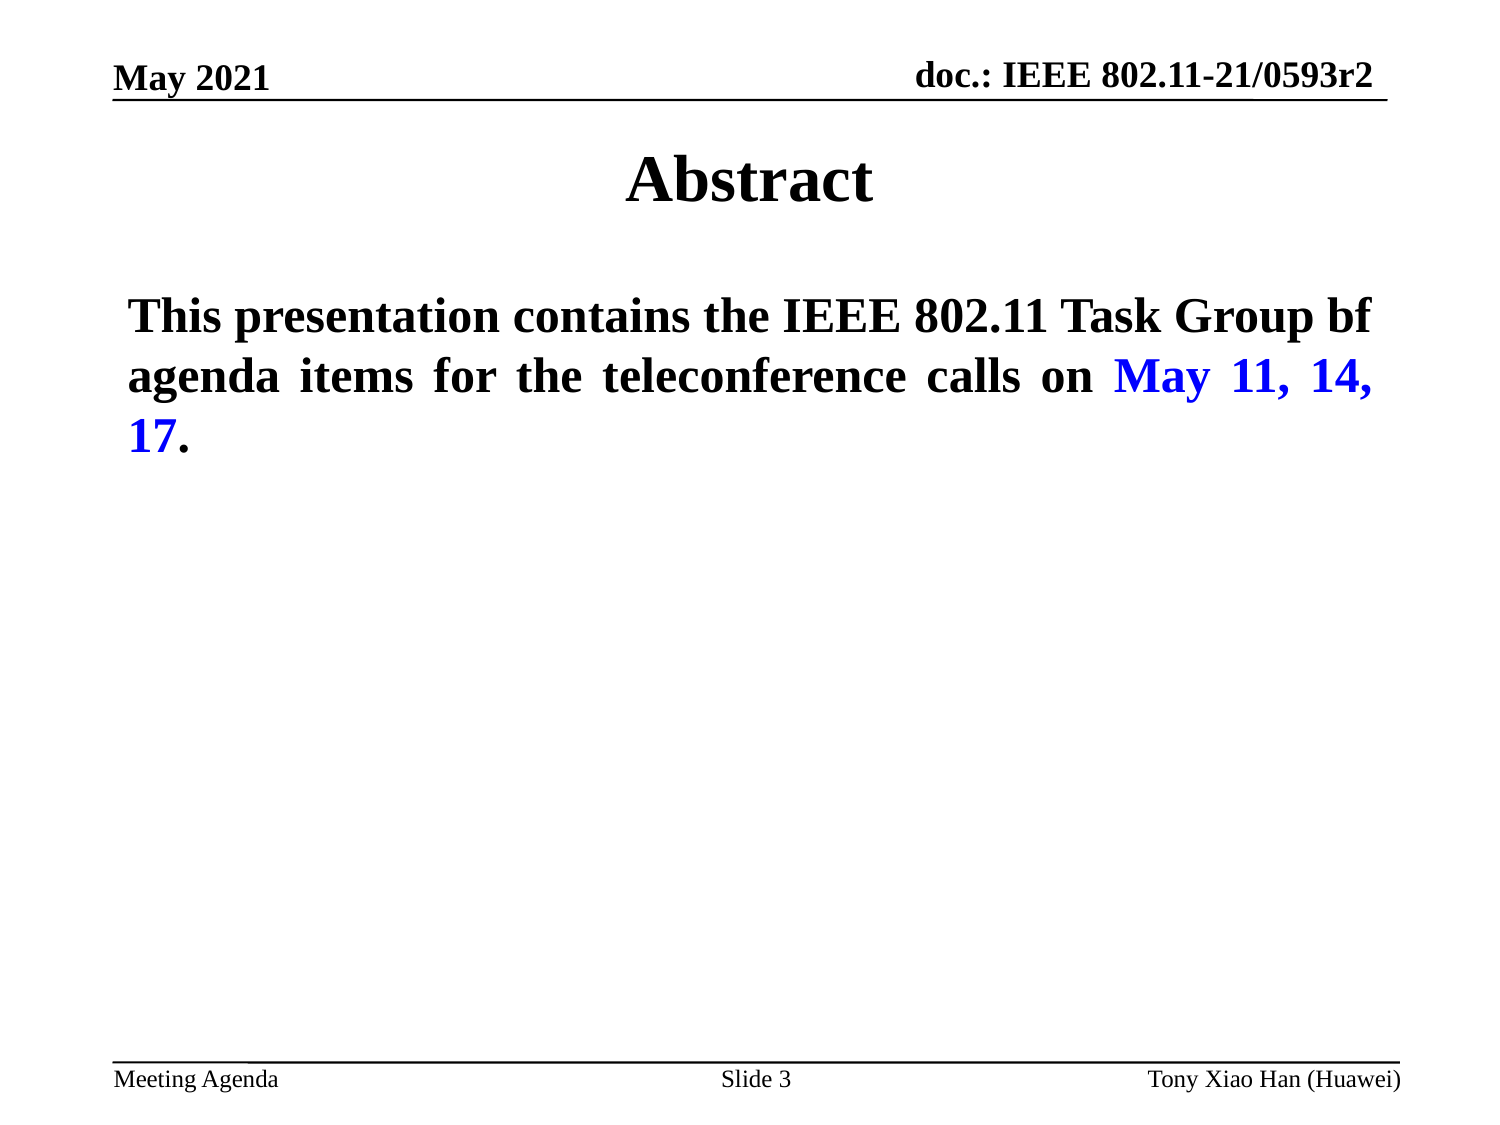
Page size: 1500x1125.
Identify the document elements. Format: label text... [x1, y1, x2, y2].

text_box This presentation contains the IEEE 802.11 Task Group bf agenda items for the teleconference calls on May 11, 14, 17. [112, 274, 1388, 950]
text_box Abstract [112, 87, 1388, 263]
slide_number Slide 3 [712, 1061, 800, 1093]
footer Tony Xiao Han (Huawei) [999, 1061, 1402, 1093]
